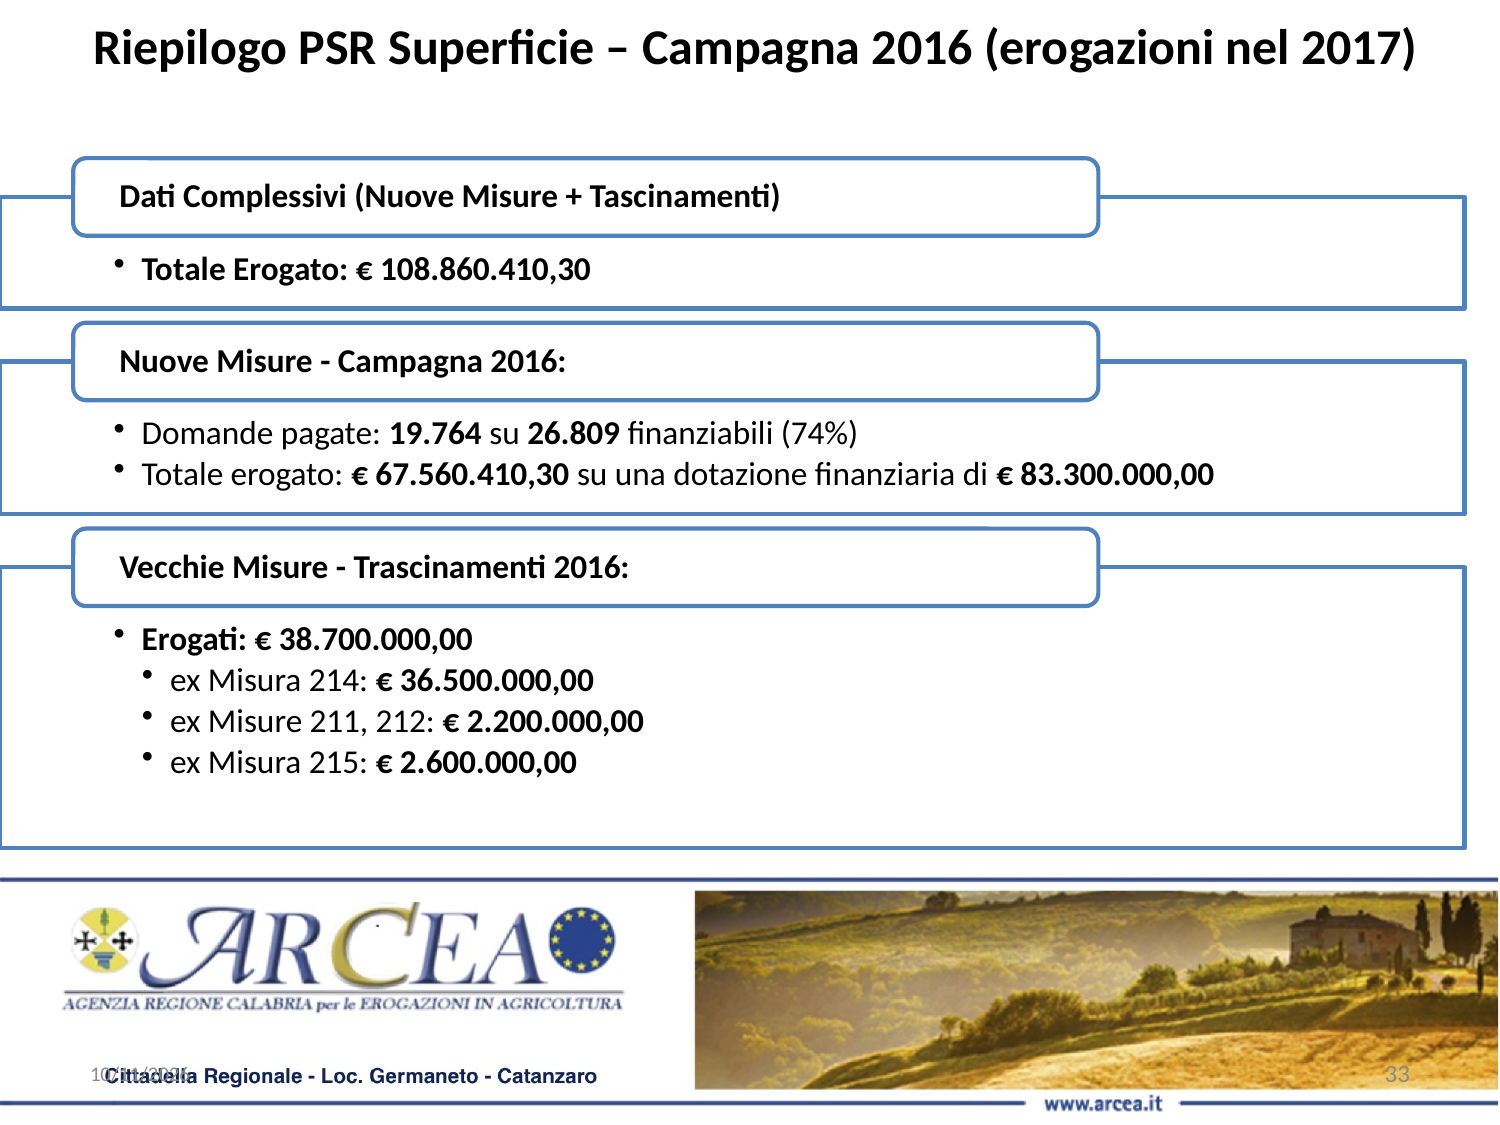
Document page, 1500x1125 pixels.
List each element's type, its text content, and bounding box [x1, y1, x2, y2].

text_box Riepilogo PSR Superficie – Campagna 2016 (erogazioni nel 2017) [29, 7, 1483, 114]
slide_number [75, 1042, 425, 1103]
picture [0, 871, 1499, 1125]
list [0, 148, 1465, 858]
slide_number 33 [1074, 1042, 1425, 1103]
